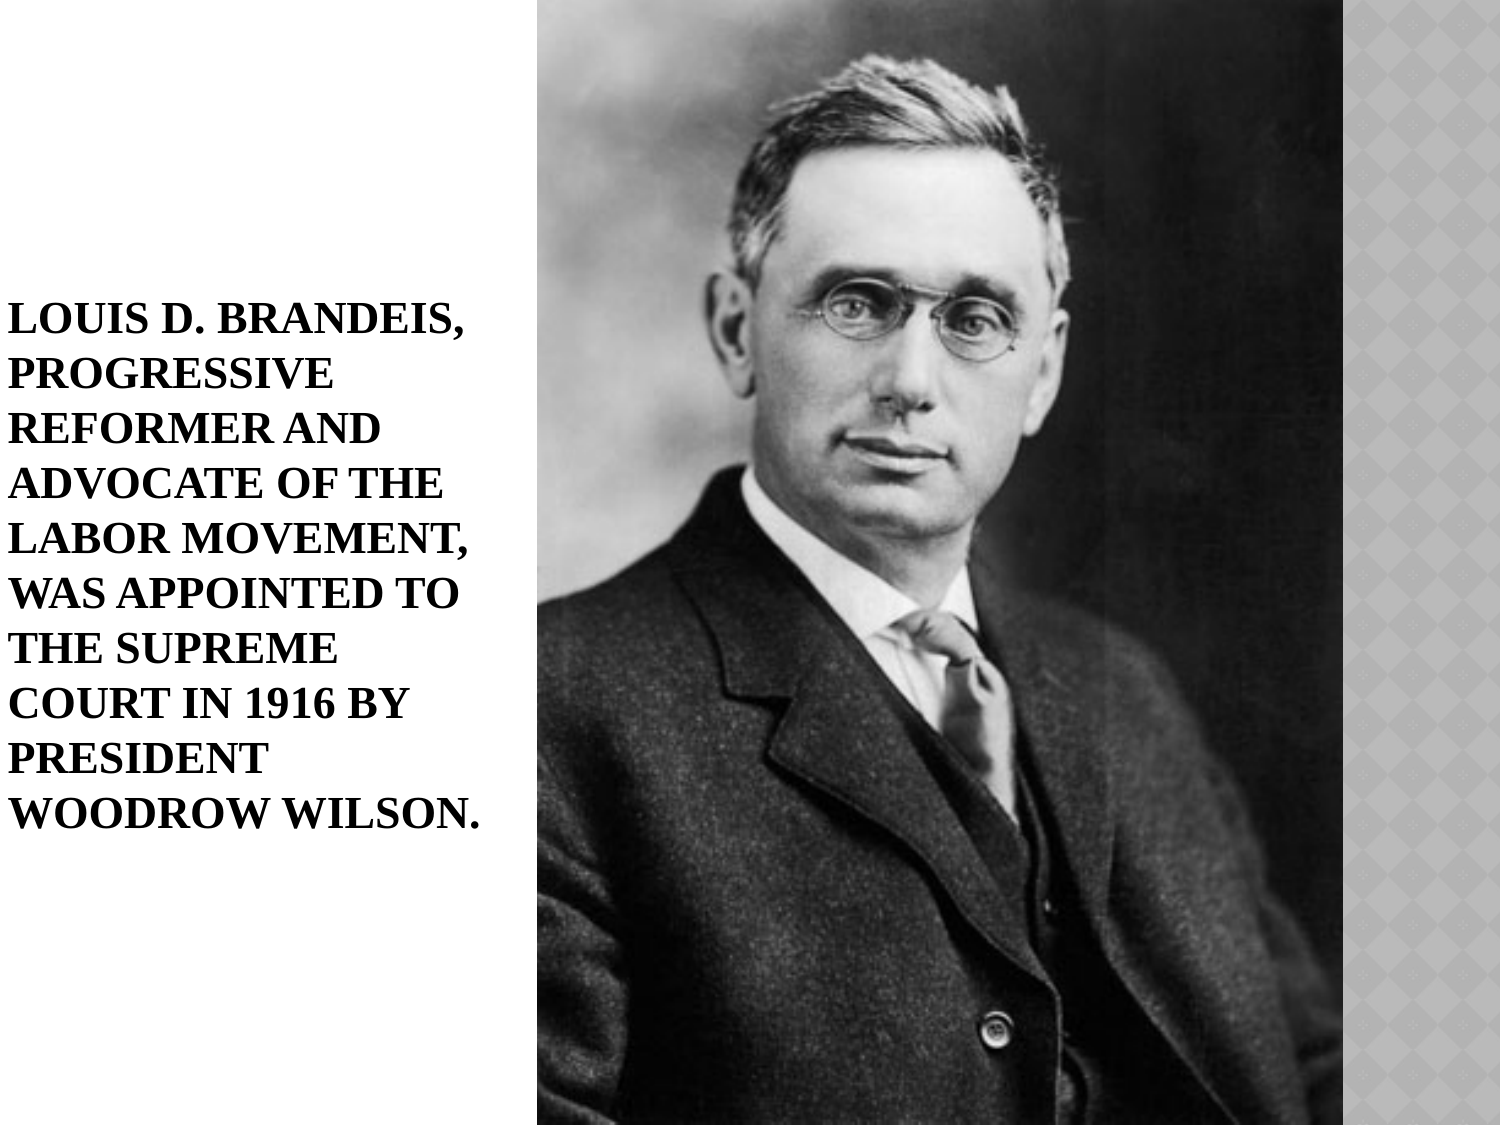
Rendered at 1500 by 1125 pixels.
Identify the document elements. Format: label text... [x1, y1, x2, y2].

title Louis D. Brandeis, Progressive reformer and advocate of the labor movement, was appointed to the Supreme Court in 1916 by President Woodrow Wilson. [0, 0, 500, 838]
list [537, 0, 1344, 1125]
